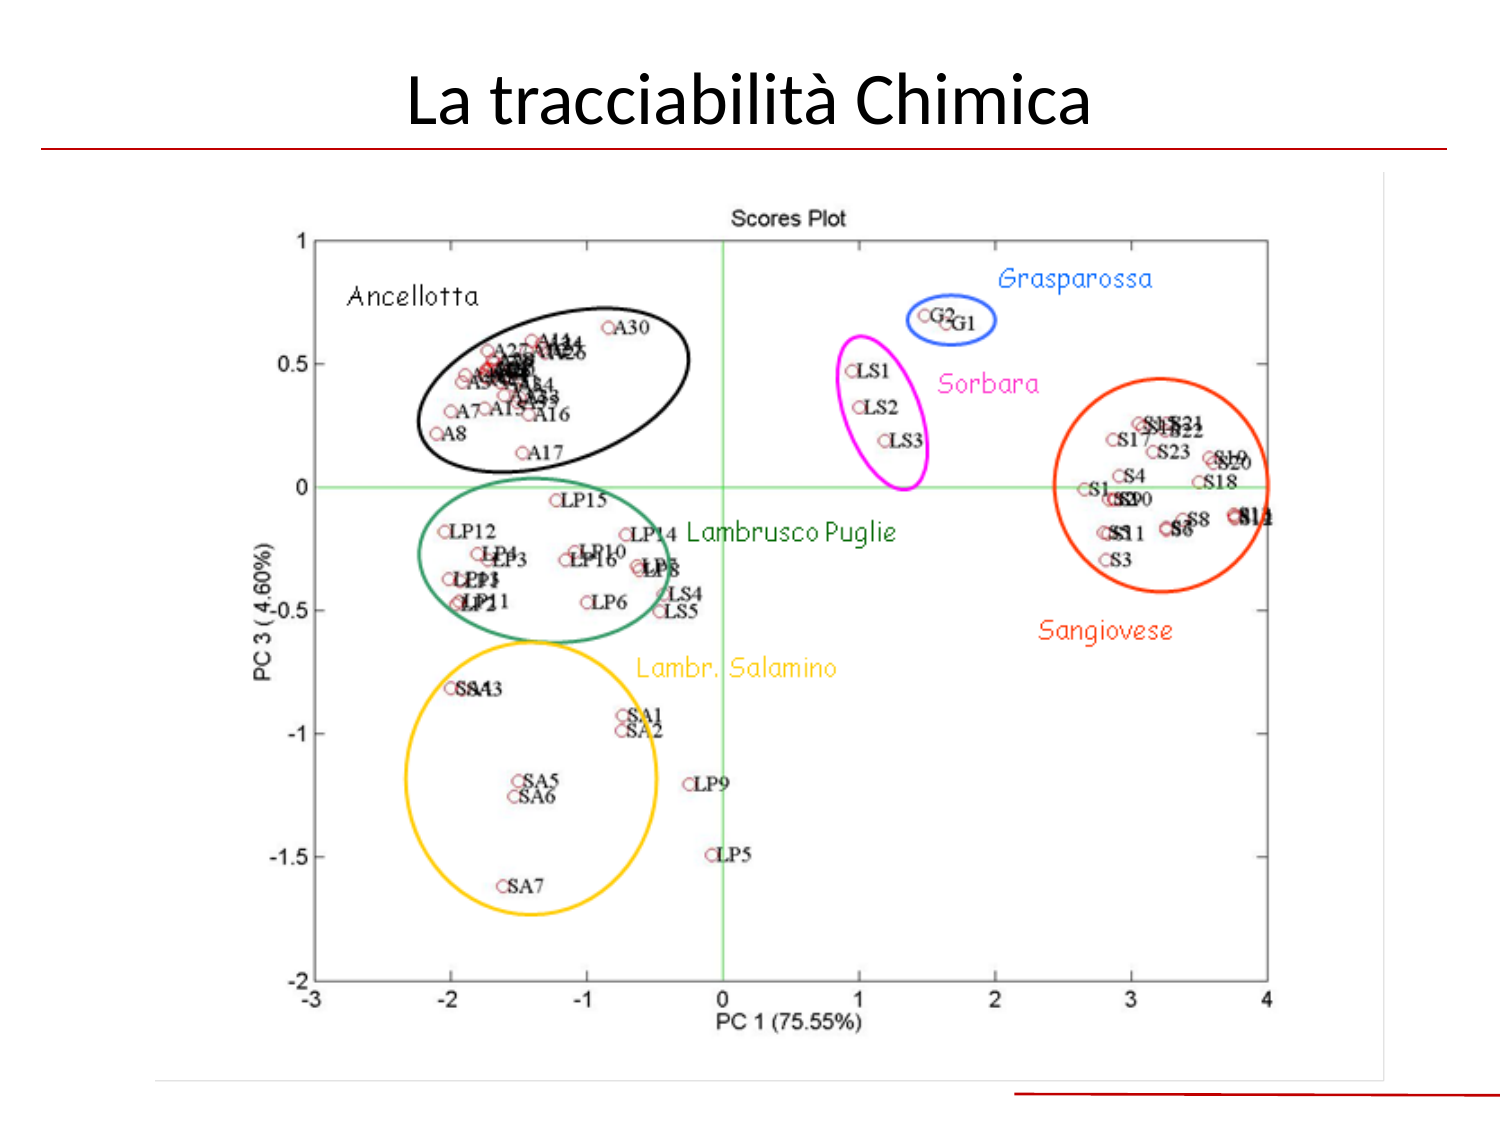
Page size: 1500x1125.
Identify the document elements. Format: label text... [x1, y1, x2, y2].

picture [155, 172, 1386, 1083]
title La tracciabilità Chimica [75, 42, 1425, 147]
